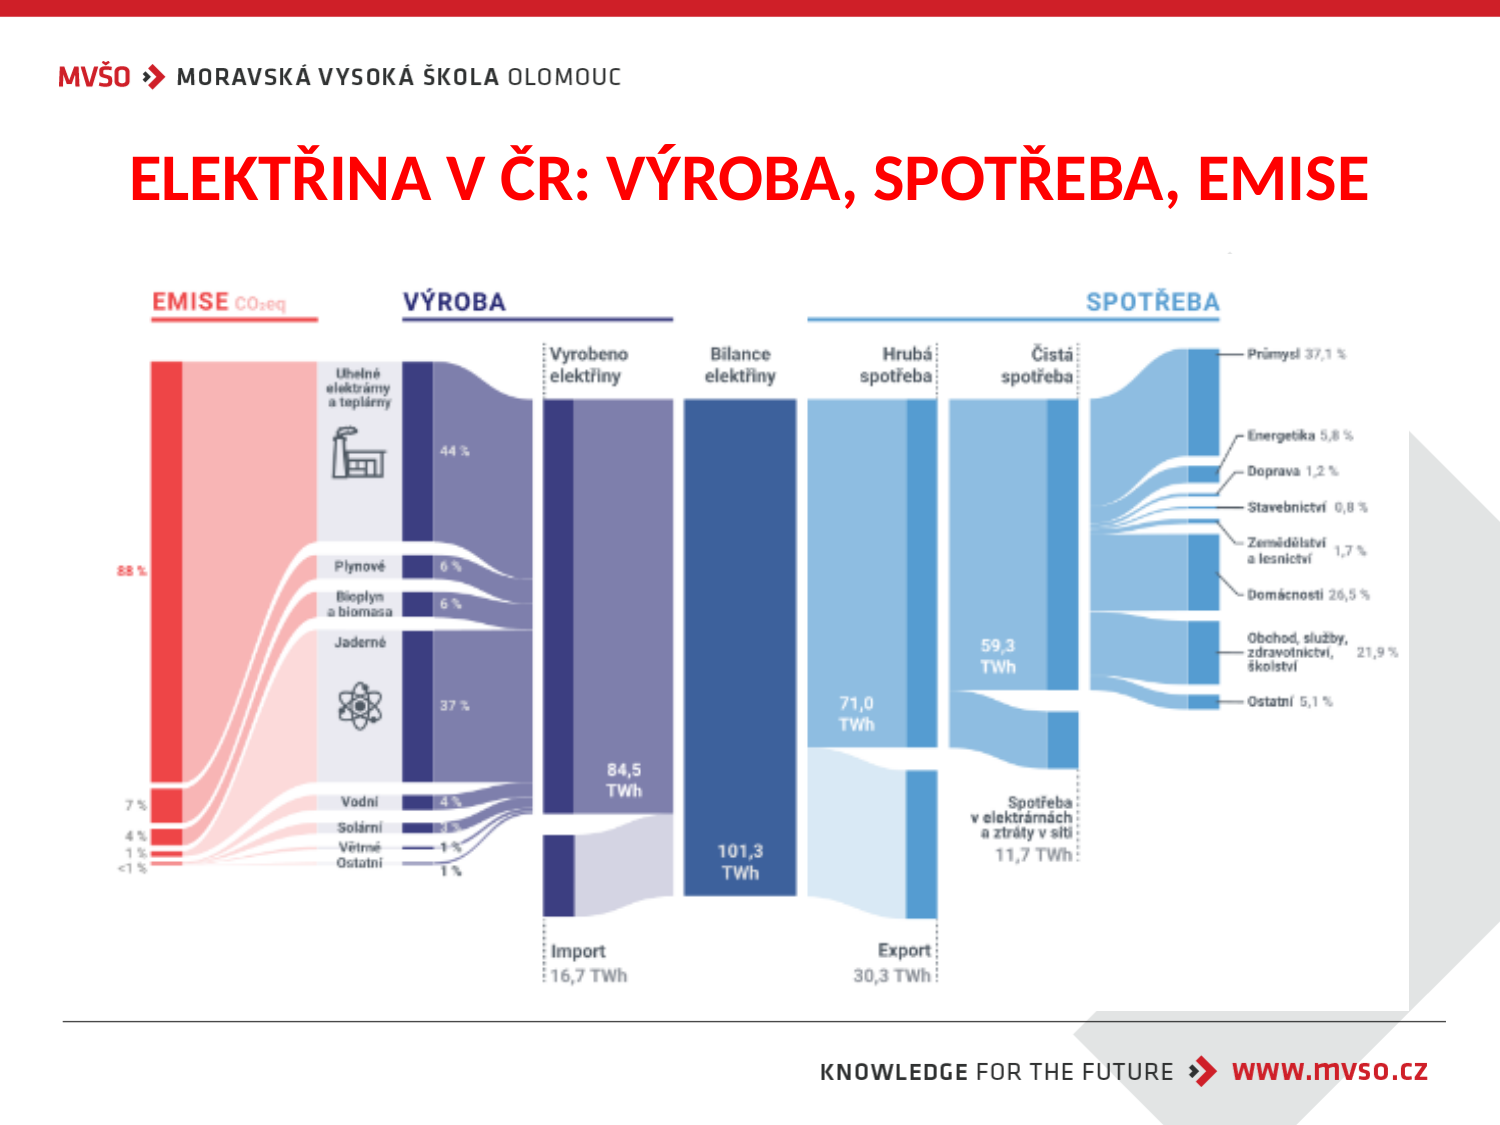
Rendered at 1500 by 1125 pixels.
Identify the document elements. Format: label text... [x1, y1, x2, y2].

title ELEKTŘINA V ČR: VÝROBA, SPOTŘEBA, EMISE [75, 114, 1425, 233]
picture [0, 0, 1500, 1125]
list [91, 254, 1409, 1011]
